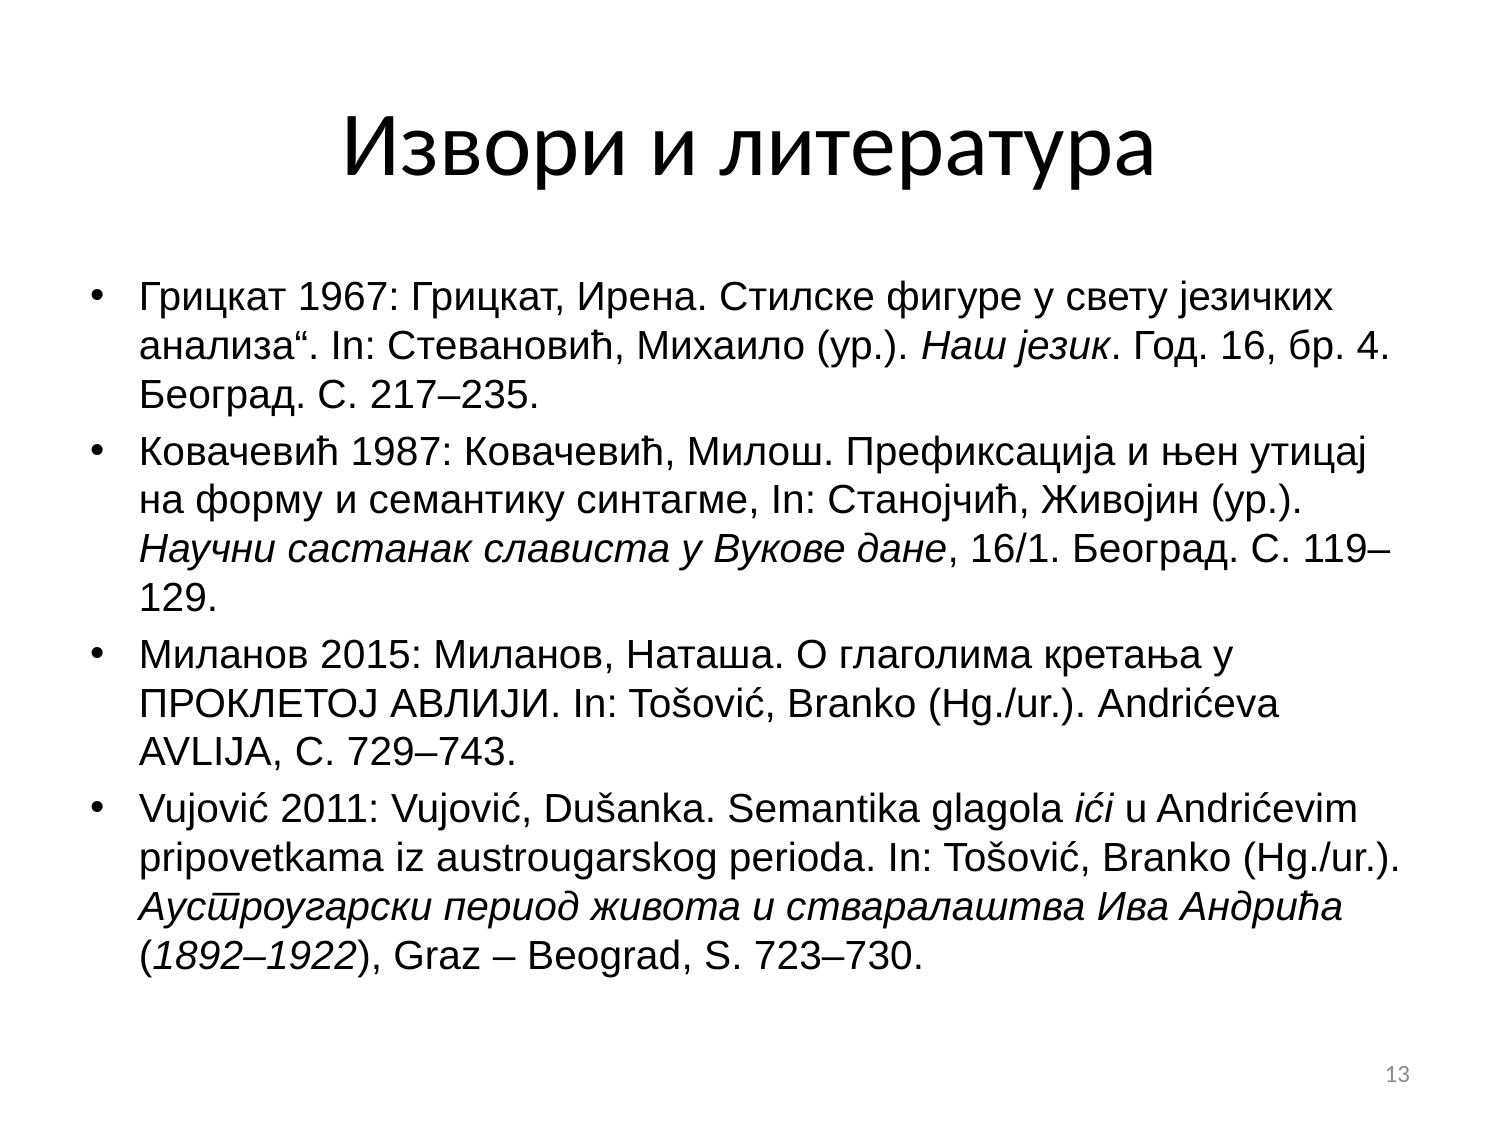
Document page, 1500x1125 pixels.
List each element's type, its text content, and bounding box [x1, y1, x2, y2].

slide_number 13 [1074, 1042, 1425, 1103]
list Грицкат 1967: Грицкат, Ирена. Стилске фигуре у свету језичких анализа“. In: Стевановић, Михаило (ур.). Наш језик. Год. 16, бр. 4. Београд. С. 217–235. Ковачевић 1987: Ковачевић, Милош. Префиксација и њен утицај на форму и семантику синтагме, In: Станојчић, Живојин (ур.). Научни састанак слависта у Вукове дане, 16/1. Београд. С. 119–129. Миланов 2015: Миланов, Наташа. О глаголима кретања у Проклетој авлији. In: Tošović, Branko (Hg./ur.). Аndrićeva Avlija, С. 729–743. Vujović 2011: Vujović, Dušanka. Semantika glagola ići u Andrićevim pripovetkama iz austrougarskog perioda. In: Tošović, Branko (Hg./ur.). Аустроугарски период живота и стваралаштва Ива Андрића (1892–1922), Graz – Beograd, S. 723–730. [75, 262, 1425, 1005]
title Извори и литература [75, 45, 1425, 233]
